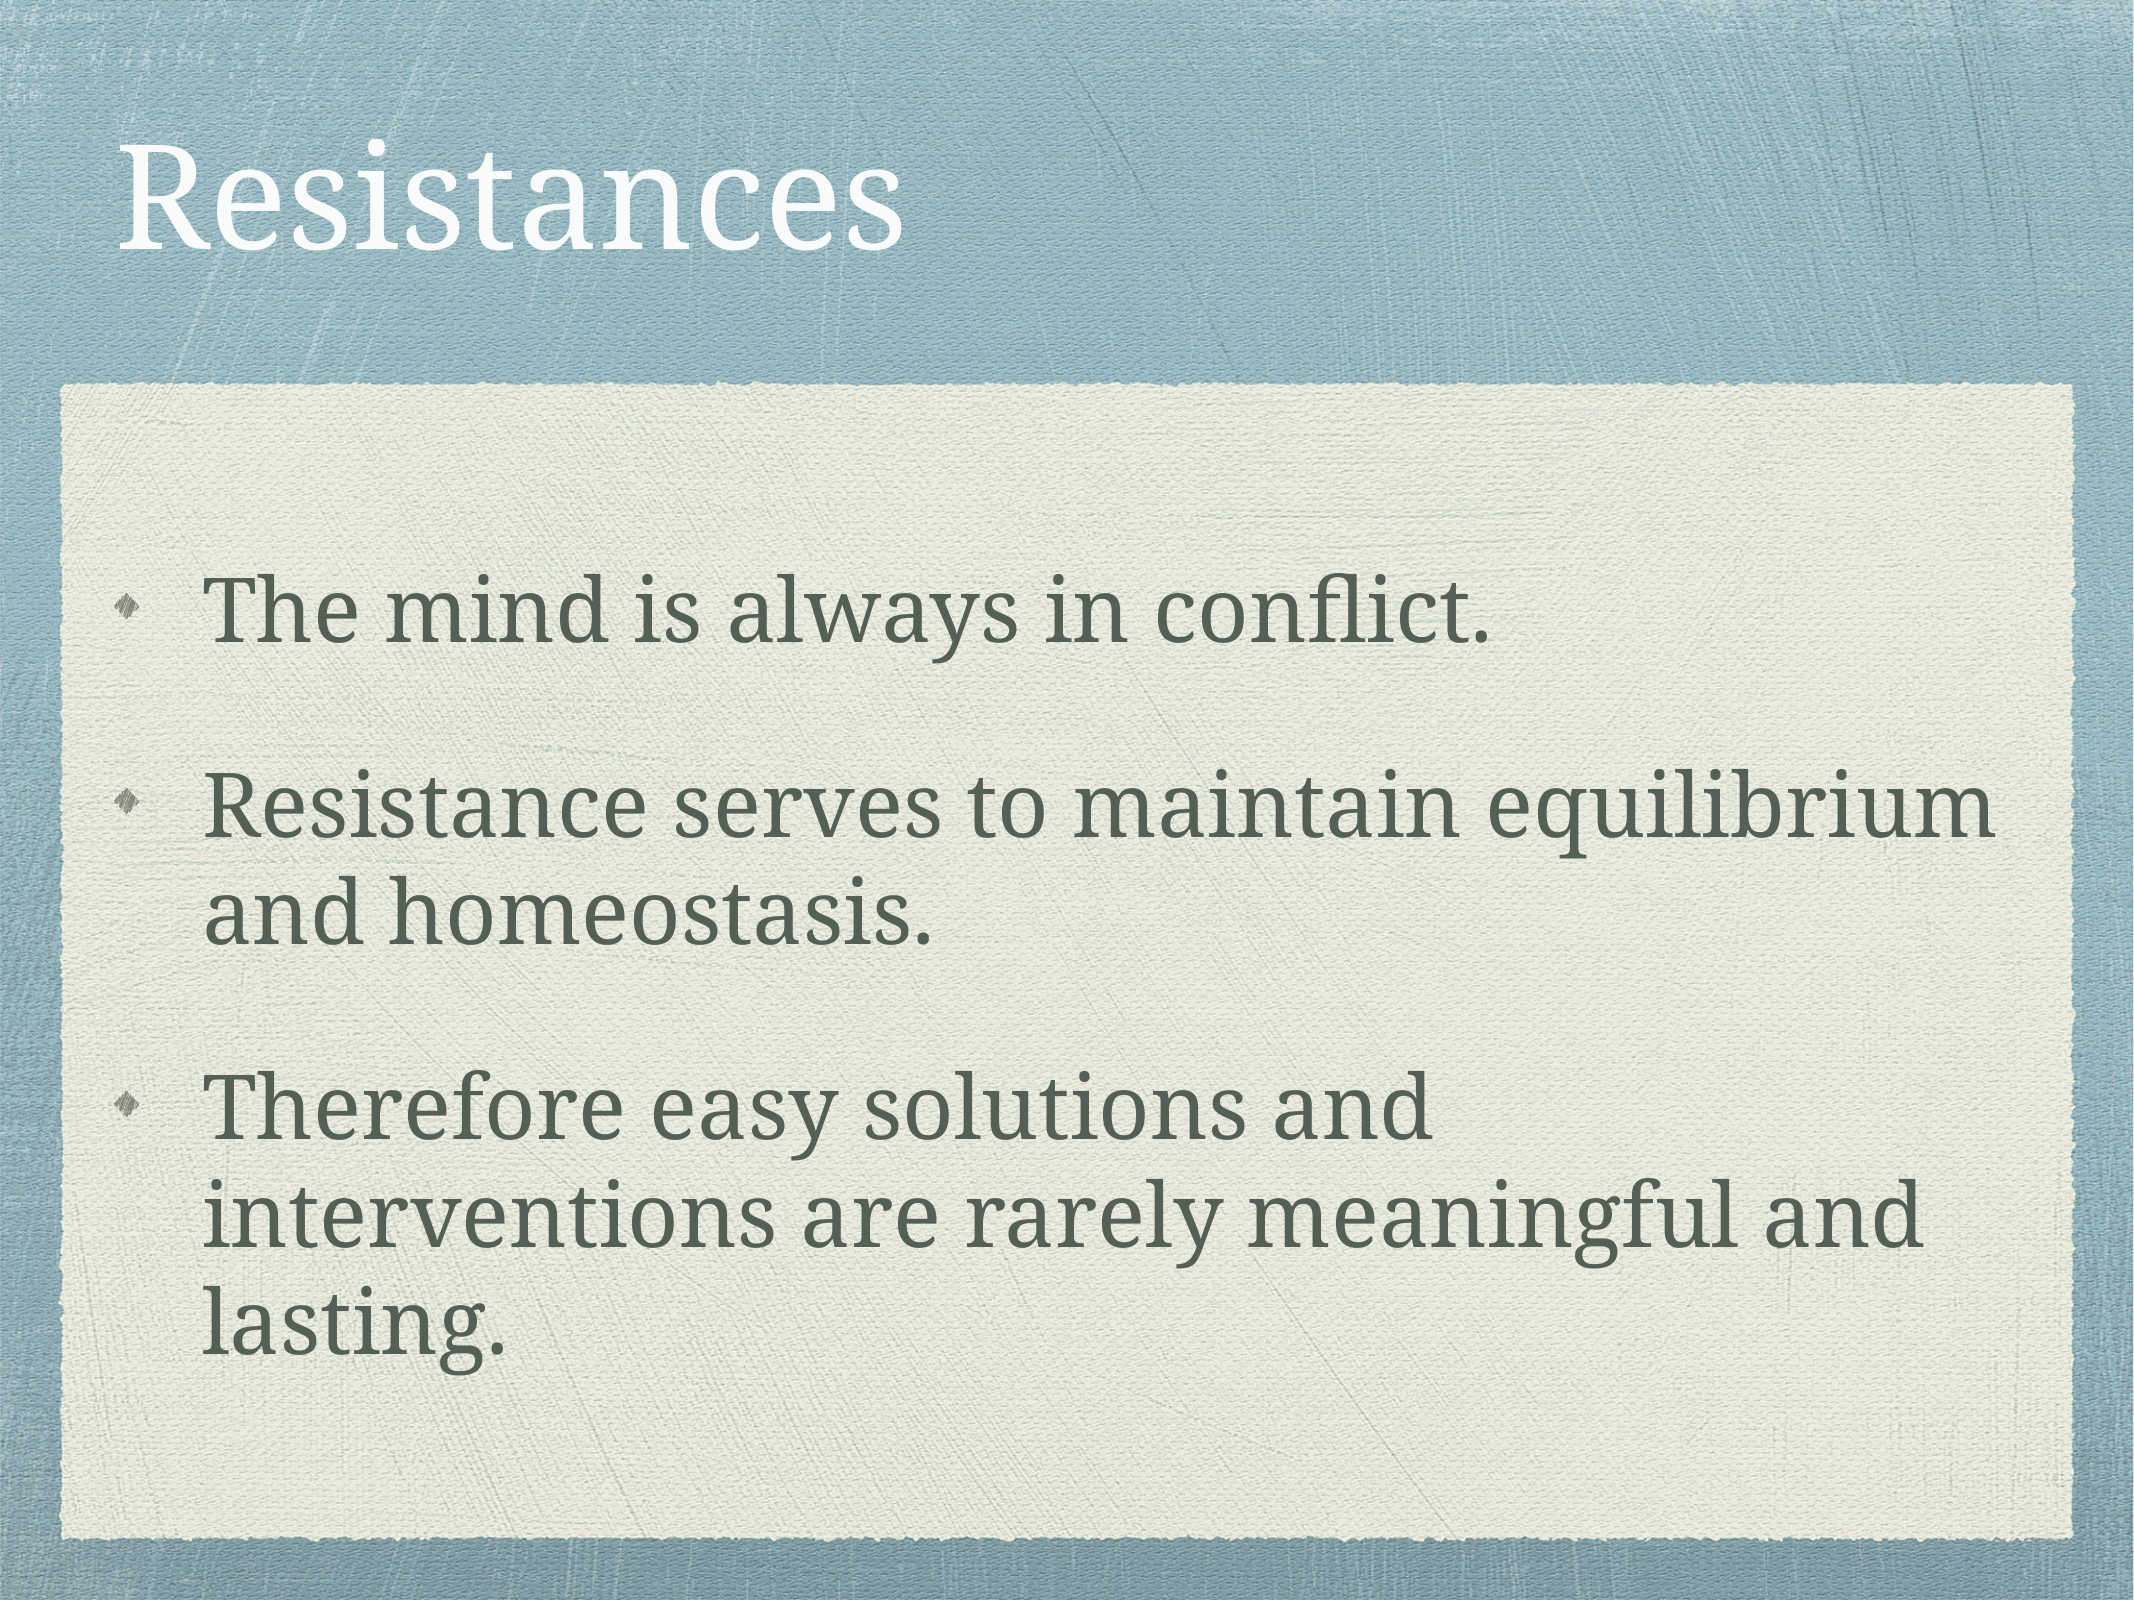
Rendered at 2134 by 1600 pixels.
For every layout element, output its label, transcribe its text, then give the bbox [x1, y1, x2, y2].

list The mind is always in conflict. Resistance serves to maintain equilibrium and homeostasis. Therefore easy solutions and interventions are rarely meaningful and lasting. [105, 430, 2028, 1495]
picture [0, 0, 2134, 1600]
title Resistances [105, 24, 2028, 359]
